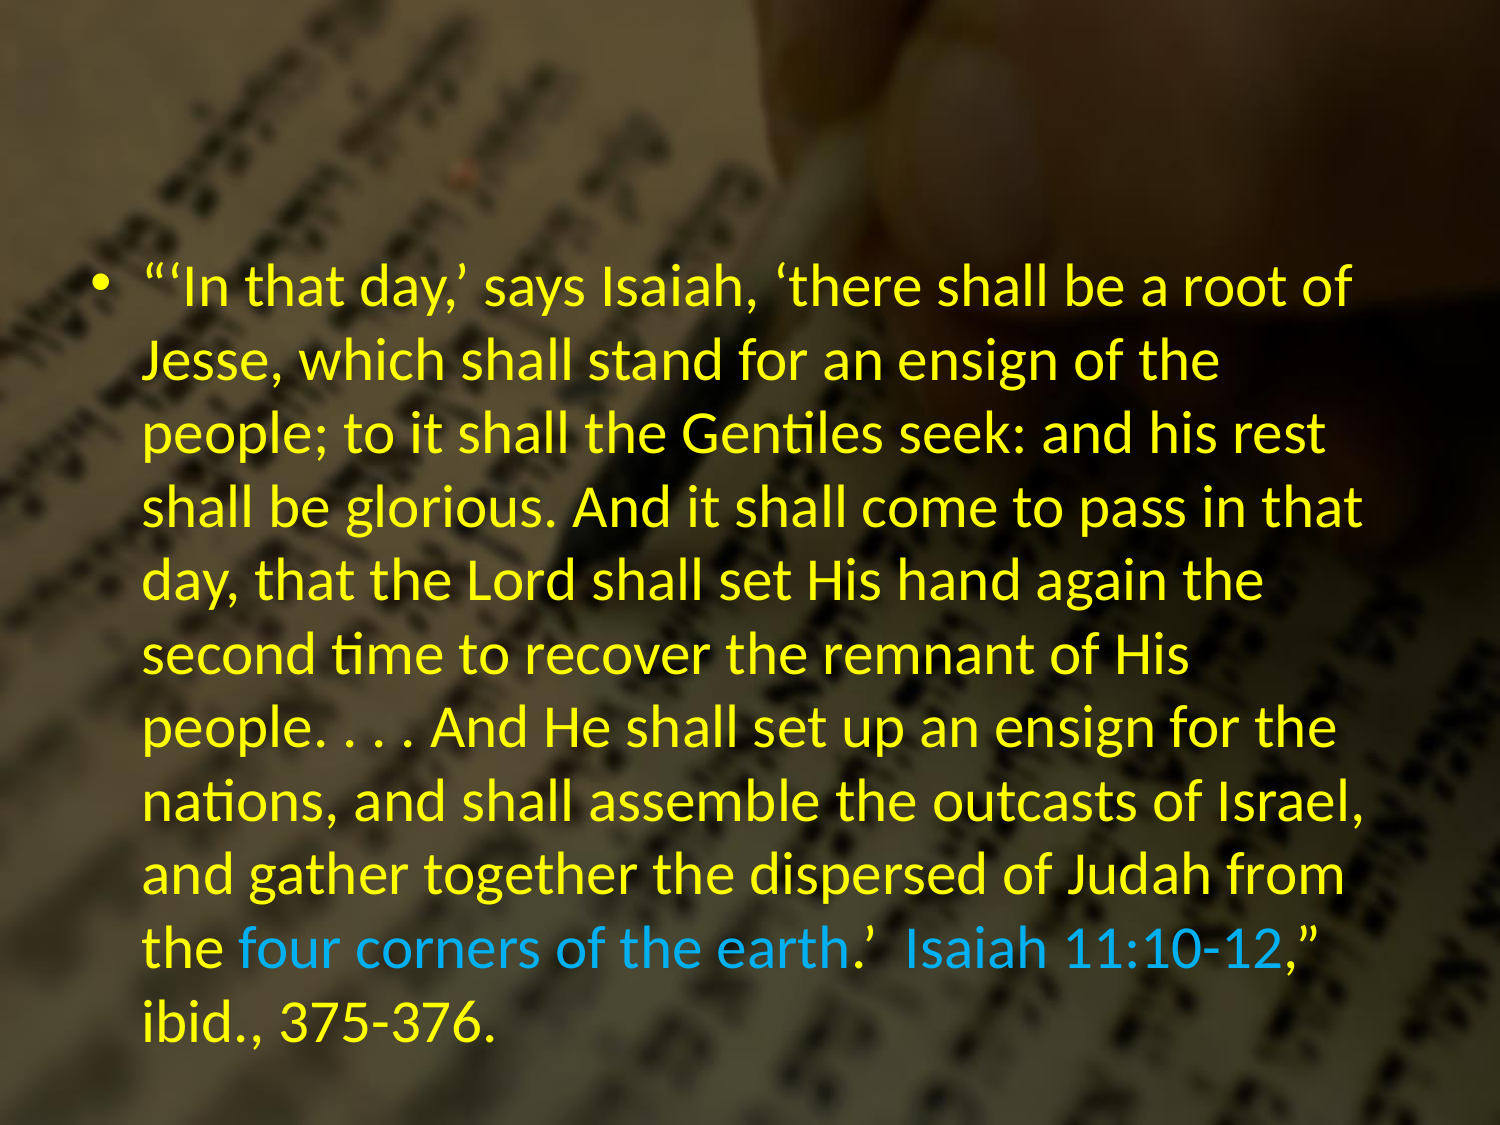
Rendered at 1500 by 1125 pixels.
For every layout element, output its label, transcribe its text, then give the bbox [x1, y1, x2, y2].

list “‘In that day,’ says Isaiah, ‘there shall be a root of Jesse, which shall stand for an ensign of the people; to it shall the Gentiles seek: and his rest shall be glorious. And it shall come to pass in that day, that the Lord shall set His hand again the second time to recover the remnant of His people. . . . And He shall set up an ensign for the nations, and shall assemble the outcasts of Israel, and gather together the dispersed of Judah from the four corners of the earth.’ Isaiah 11:10-12,” ibid., 375-376. [75, 237, 1425, 1063]
picture [0, 0, 1500, 1125]
